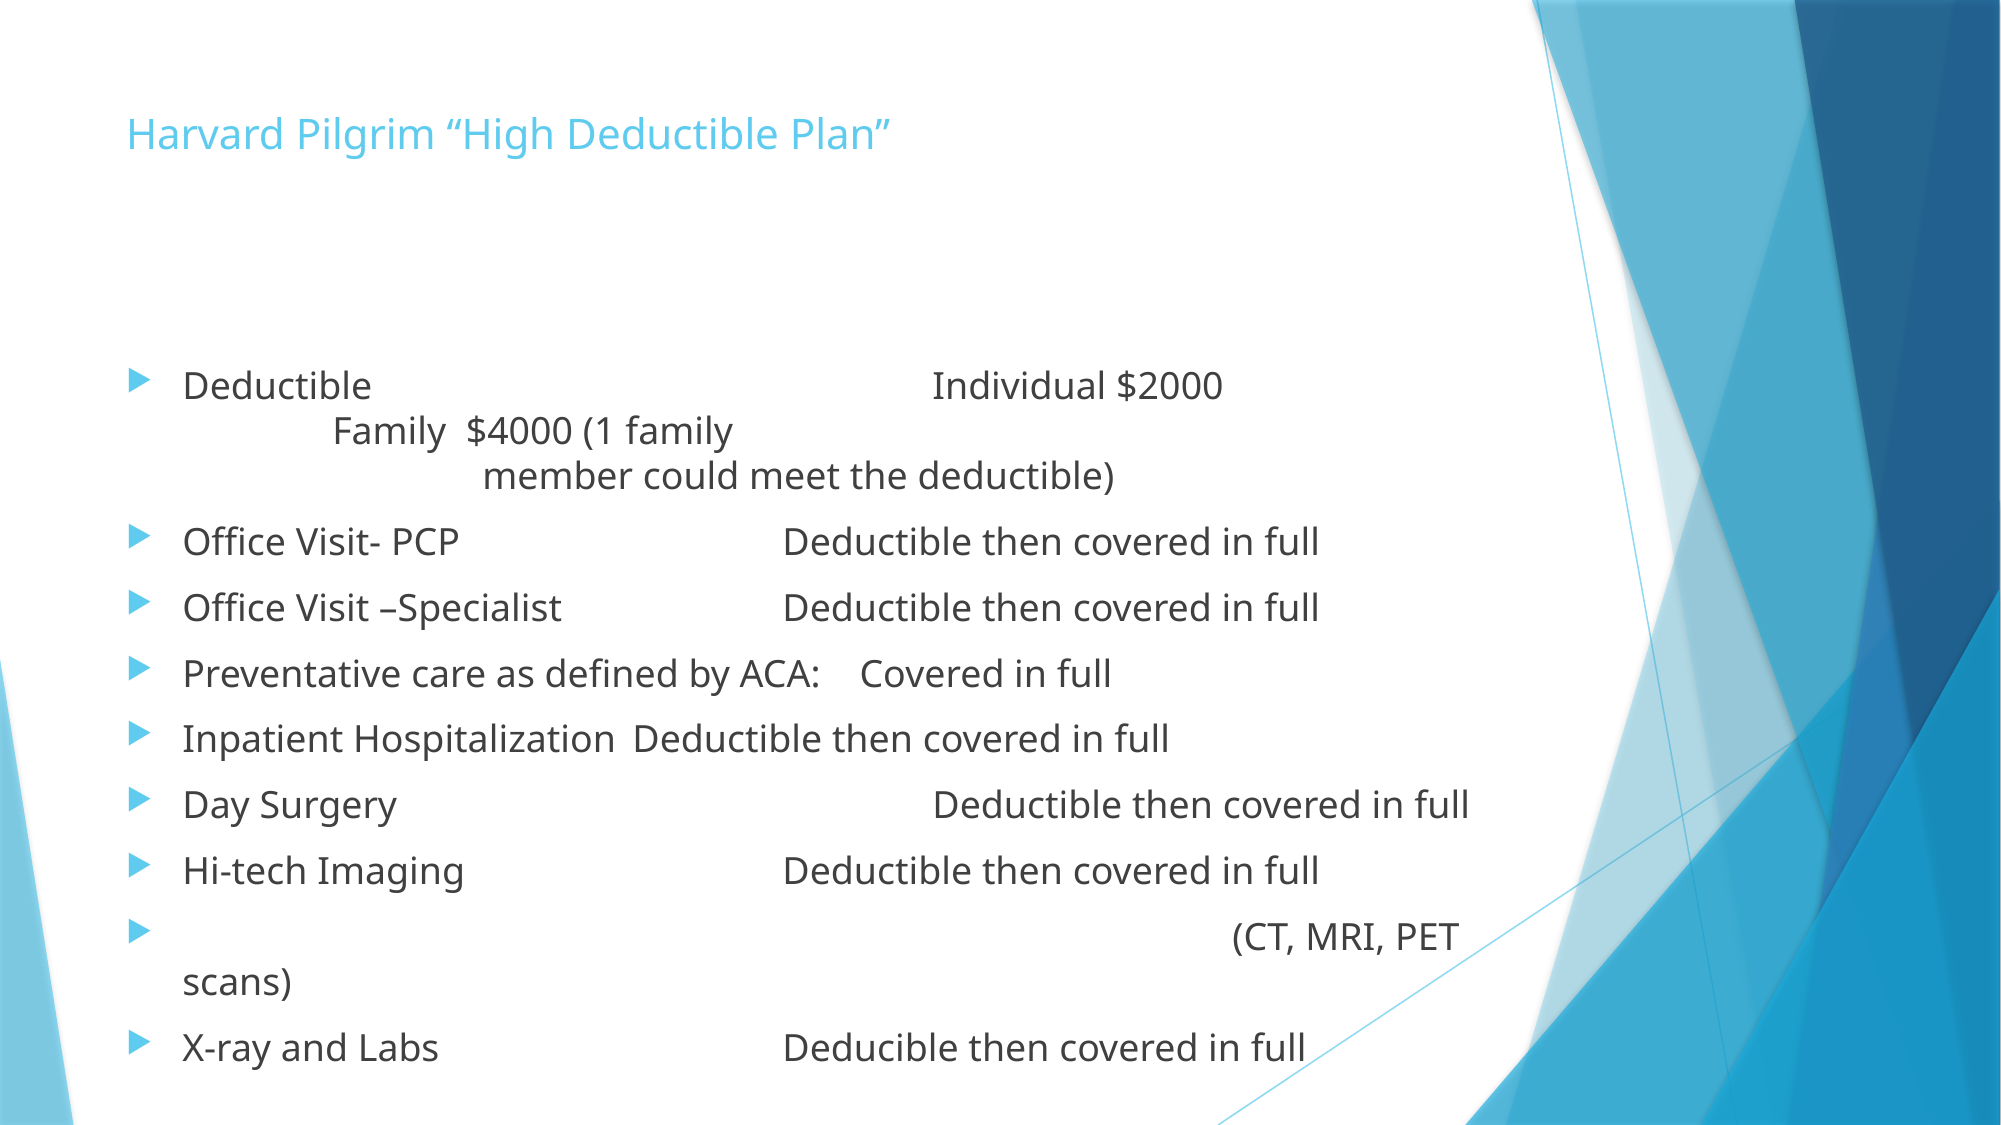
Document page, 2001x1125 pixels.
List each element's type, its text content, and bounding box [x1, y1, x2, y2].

title Harvard Pilgrim “High Deductible Plan” [111, 99, 1522, 317]
list Deductible Individual $2000 Family $4000 (1 family member could meet the deductible) Office Visit- PCP Deductible then covered in full Office Visit –Specialist Deductible then covered in full Preventative care as defined by ACA: Covered in full Inpatient Hospitalization Deductible then covered in full Day Surgery Deductible then covered in full Hi-tech Imaging Deductible then covered in full (CT, MRI, PET scans) X-ray and Labs Deducible then covered in full [111, 354, 1522, 992]
